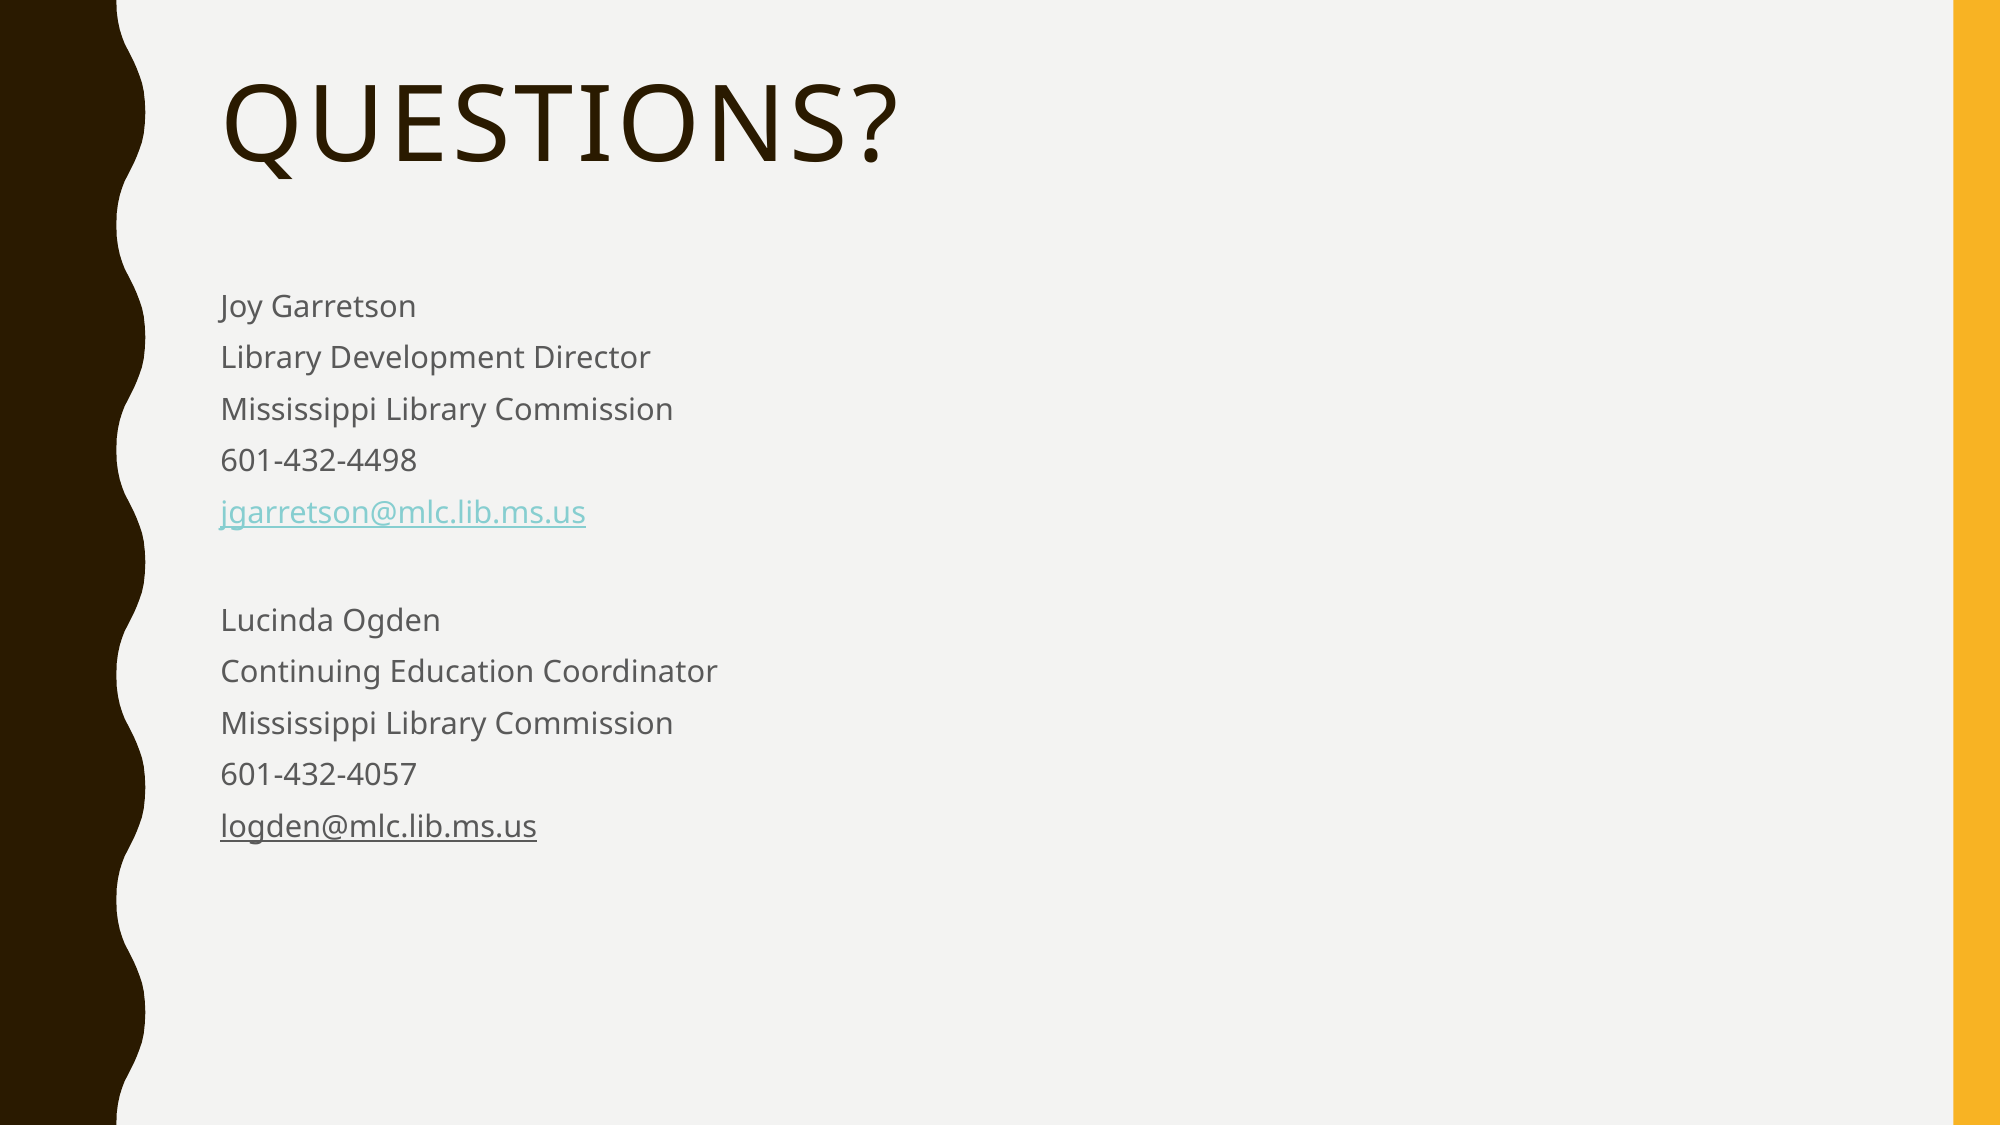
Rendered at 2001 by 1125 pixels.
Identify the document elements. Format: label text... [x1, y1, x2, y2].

list Joy Garretson Library Development Director Mississippi Library Commission 601-432-4498 jgarretson@mlc.lib.ms.us Lucinda Ogden Continuing Education Coordinator Mississippi Library Commission 601-432-4057 logden@mlc.lib.ms.us [205, 275, 1875, 865]
title Questions? [205, 62, 1875, 275]
